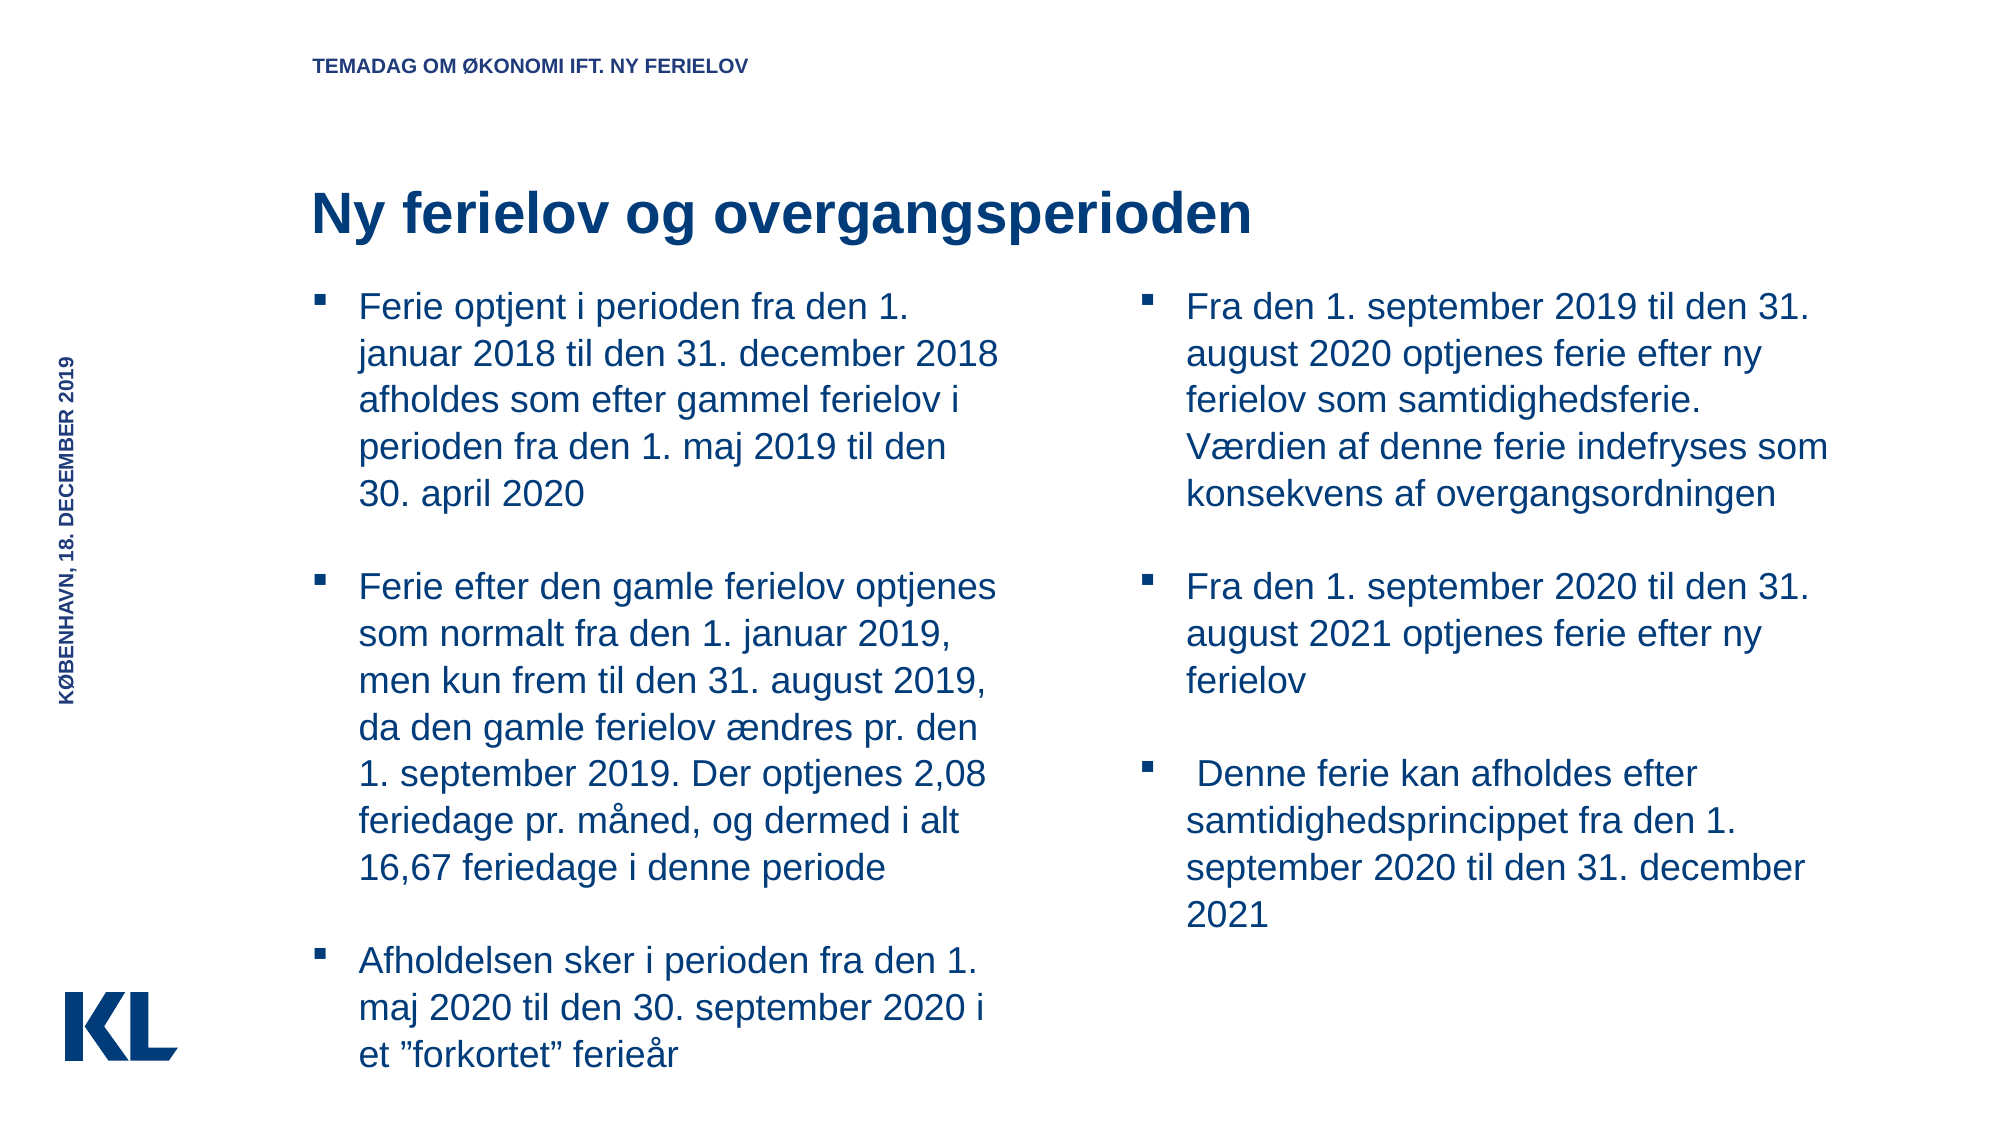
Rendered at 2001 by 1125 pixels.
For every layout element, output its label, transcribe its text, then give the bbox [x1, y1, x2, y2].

footer København, 18. december 2019 [0, 129, 130, 934]
text_box Fra den 1. september 2019 til den 31. august 2020 optjenes ferie efter ny ferielov som samtidighedsferie. Værdien af denne ferie indefryses som konsekvens af overgangsordningen Fra den 1. september 2020 til den 31. august 2021 optjenes ferie efter ny ferielov Denne ferie kan afholdes efter samtidighedsprincippet fra den 1. september 2020 til den 31. december 2021 [1255, 279, 2000, 675]
slide_number Temadag om økonomi ift. ny ferielov [312, 0, 1806, 130]
title Ny ferielov og overgangsperioden [311, 95, 1552, 246]
list Ferie optjent i perioden fra den 1. januar 2018 til den 31. december 2018 afholdes som efter gammel ferielov i perioden fra den 1. maj 2019 til den 30. april 2020 Ferie efter den gamle ferielov optjenes som normalt fra den 1. januar 2019, men kun frem til den 31. august 2019, da den gamle ferielov ændres pr. den 1. september 2019. Der optjenes 2,08 feriedage pr. måned, og dermed i alt 16,67 feriedage i denne periode Afholdelsen sker i perioden fra den 1. maj 2020 til den 30. september 2020 i et ”forkortet” ferieår [311, 279, 1255, 1031]
